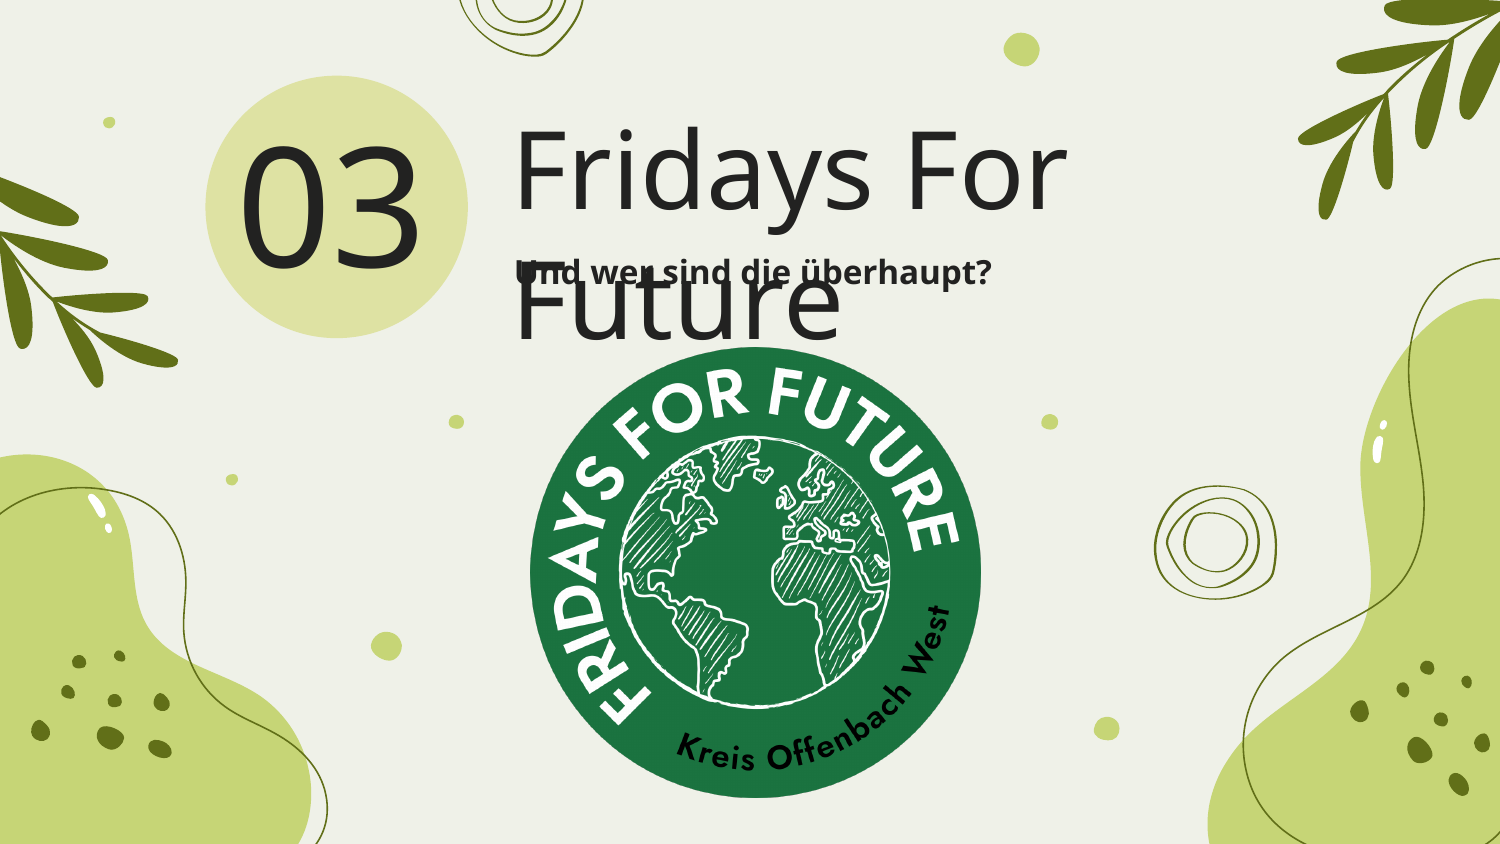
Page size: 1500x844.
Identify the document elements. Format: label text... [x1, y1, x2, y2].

title Fridays For Future [496, 85, 1346, 217]
text_box [225, 474, 238, 486]
text_box [255, 75, 419, 104]
subtitle Und wer sind die überhaupt? [498, 236, 1348, 297]
text_box [241, 297, 433, 339]
text_box [370, 631, 402, 661]
text_box [1093, 716, 1120, 741]
text_box [448, 414, 465, 429]
picture [529, 346, 981, 798]
title 03 [195, 104, 469, 297]
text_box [1152, 485, 1278, 601]
text_box [1041, 414, 1059, 430]
